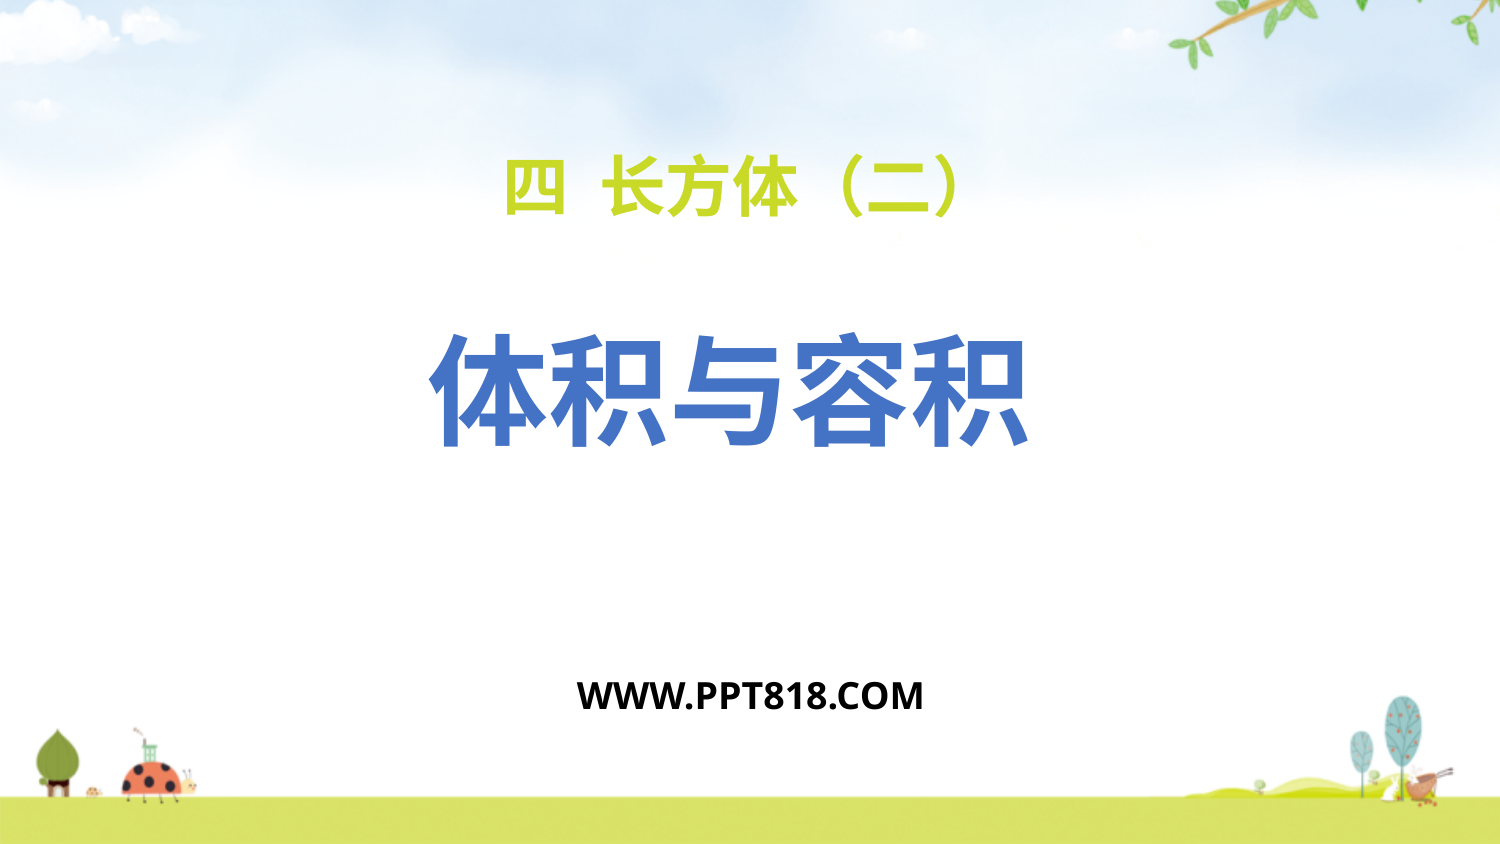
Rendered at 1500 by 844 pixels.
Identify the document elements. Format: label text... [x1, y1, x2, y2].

picture [0, 0, 1500, 844]
text_box 四 长方体（二） [1, 139, 1500, 231]
text_box WWW.PPT818.COM [1, 661, 1500, 722]
text_box 体积与容积 [416, 310, 1043, 467]
